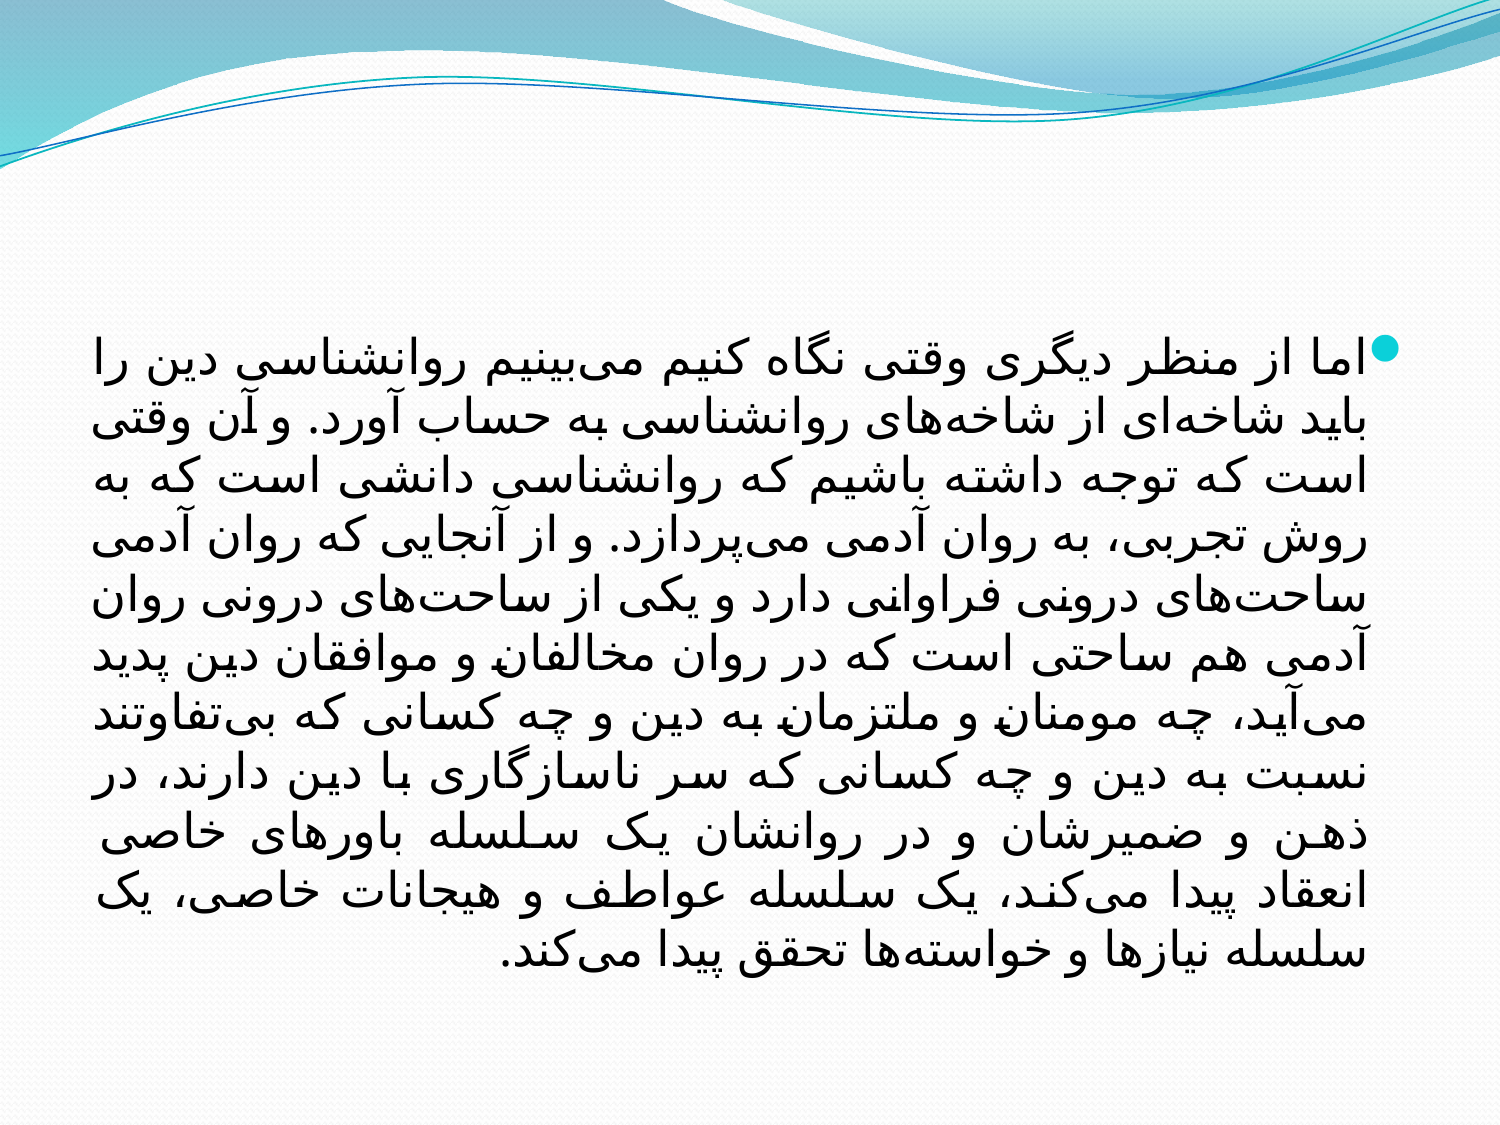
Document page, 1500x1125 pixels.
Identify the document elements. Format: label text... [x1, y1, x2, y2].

list اما از منظر دیگری وقتی نگاه کنیم می‌بینیم روانشناسی دین را باید شاخه‌ای از شاخه‌های روانشناسی به حساب آورد. و آن وقتی است که توجه داشته باشیم که روانشناسی دانشی است که به روش تجربی، به روان آدمی می‌پردازد. و از آنجایی که روان آدمی ساحت‌های درونی فراوانی دارد و یکی از ساحت‌های درونی روان آدمی هم ساحتی است که در روان مخالفان و موافقان دین پدید می‌آید، چه مومنان و ملتزمان به دین و چه کسانی که بی‌تفاوتند نسبت به دین و چه کسانی که سر ناسازگاری با دین دارند، در ذهن و ضمیرشان و در روانشان یک سلسله باورهای خاصی انعقاد پیدا می‌کند، یک سلسله عواطف و هیجانات خاصی، یک سلسله نیازها و خواسته‌ها تحقق پیدا می‌کند. [75, 317, 1425, 1038]
